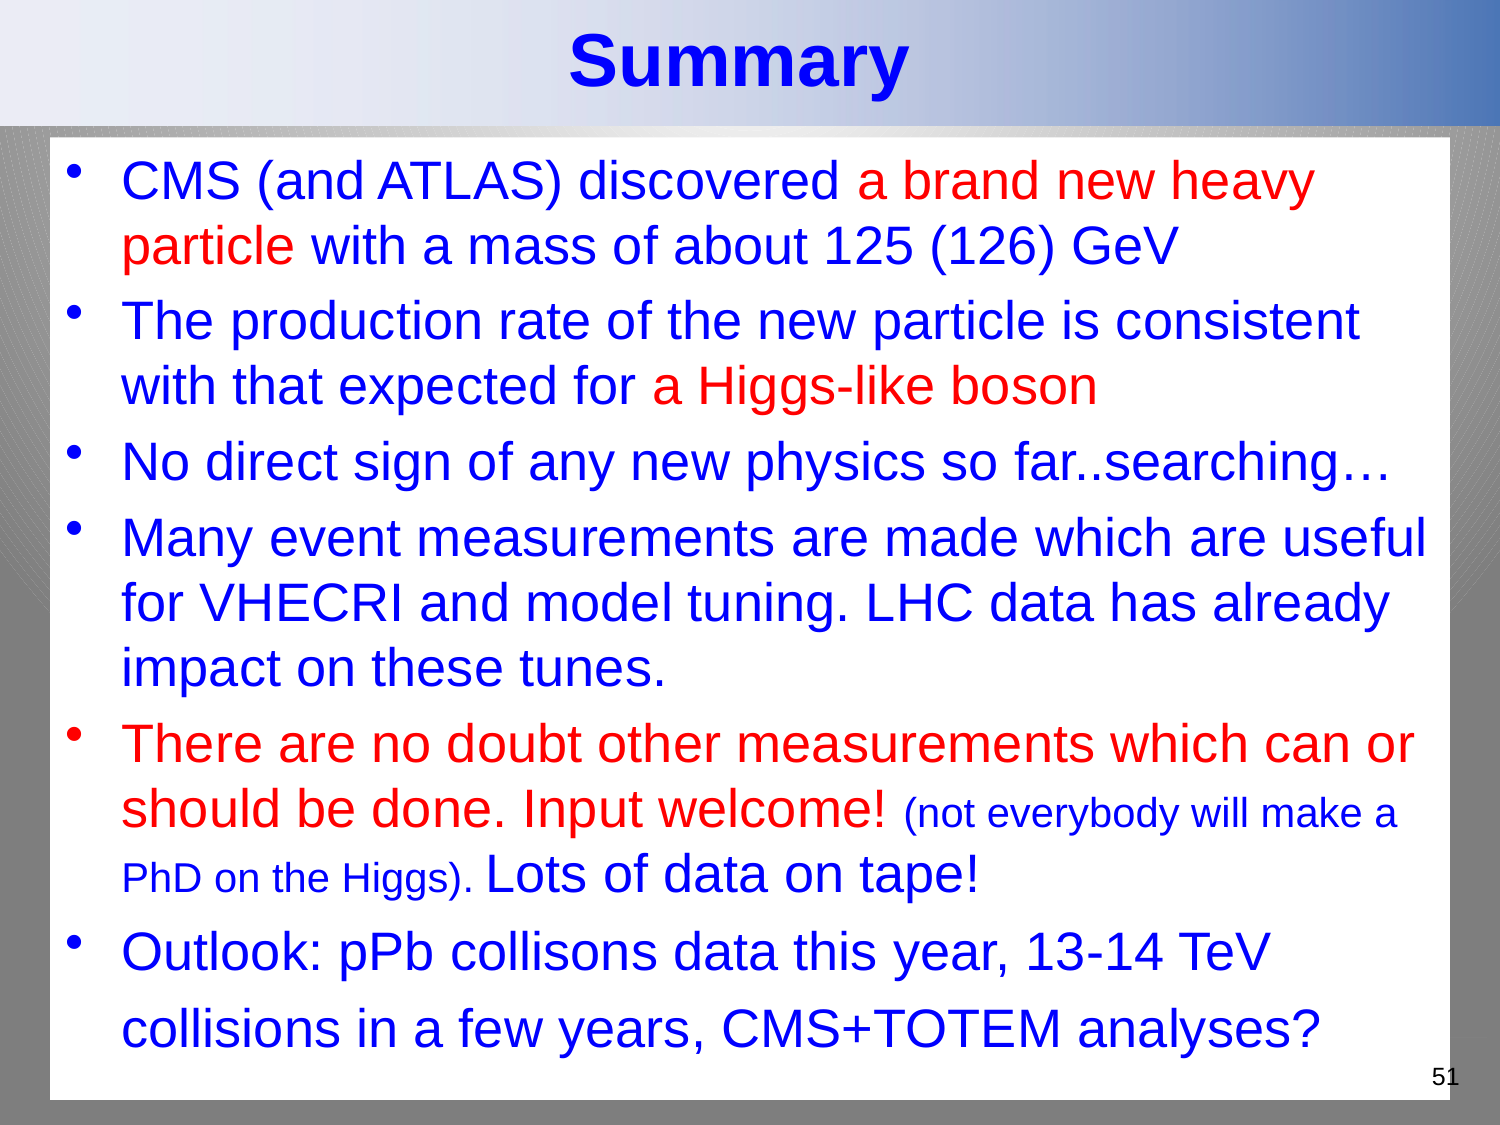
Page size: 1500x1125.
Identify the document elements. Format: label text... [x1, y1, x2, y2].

slide_number 50 [1160, 1030, 1476, 1120]
title Summary [37, 0, 1463, 124]
list CMS (and ATLAS) discovered a brand new heavy particle with a mass of about 125 (126) GeV The production rate of the new particle is consistent with that expected for a Higgs-like boson No direct sign of any new physics so far..searching… Many event measurements are made which are useful for VHECRI and model tuning. LHC data has already impact on these tunes. There are no doubt other measurements which can or should be done. Input welcome! (not everybody will make a PhD on the Higgs). Lots of data on tape! Outlook: pPb collisons data this year, 13-14 TeV collisions in a few years, CMS+TOTEM analyses? [49, 137, 1451, 1101]
picture [0, 0, 1500, 126]
